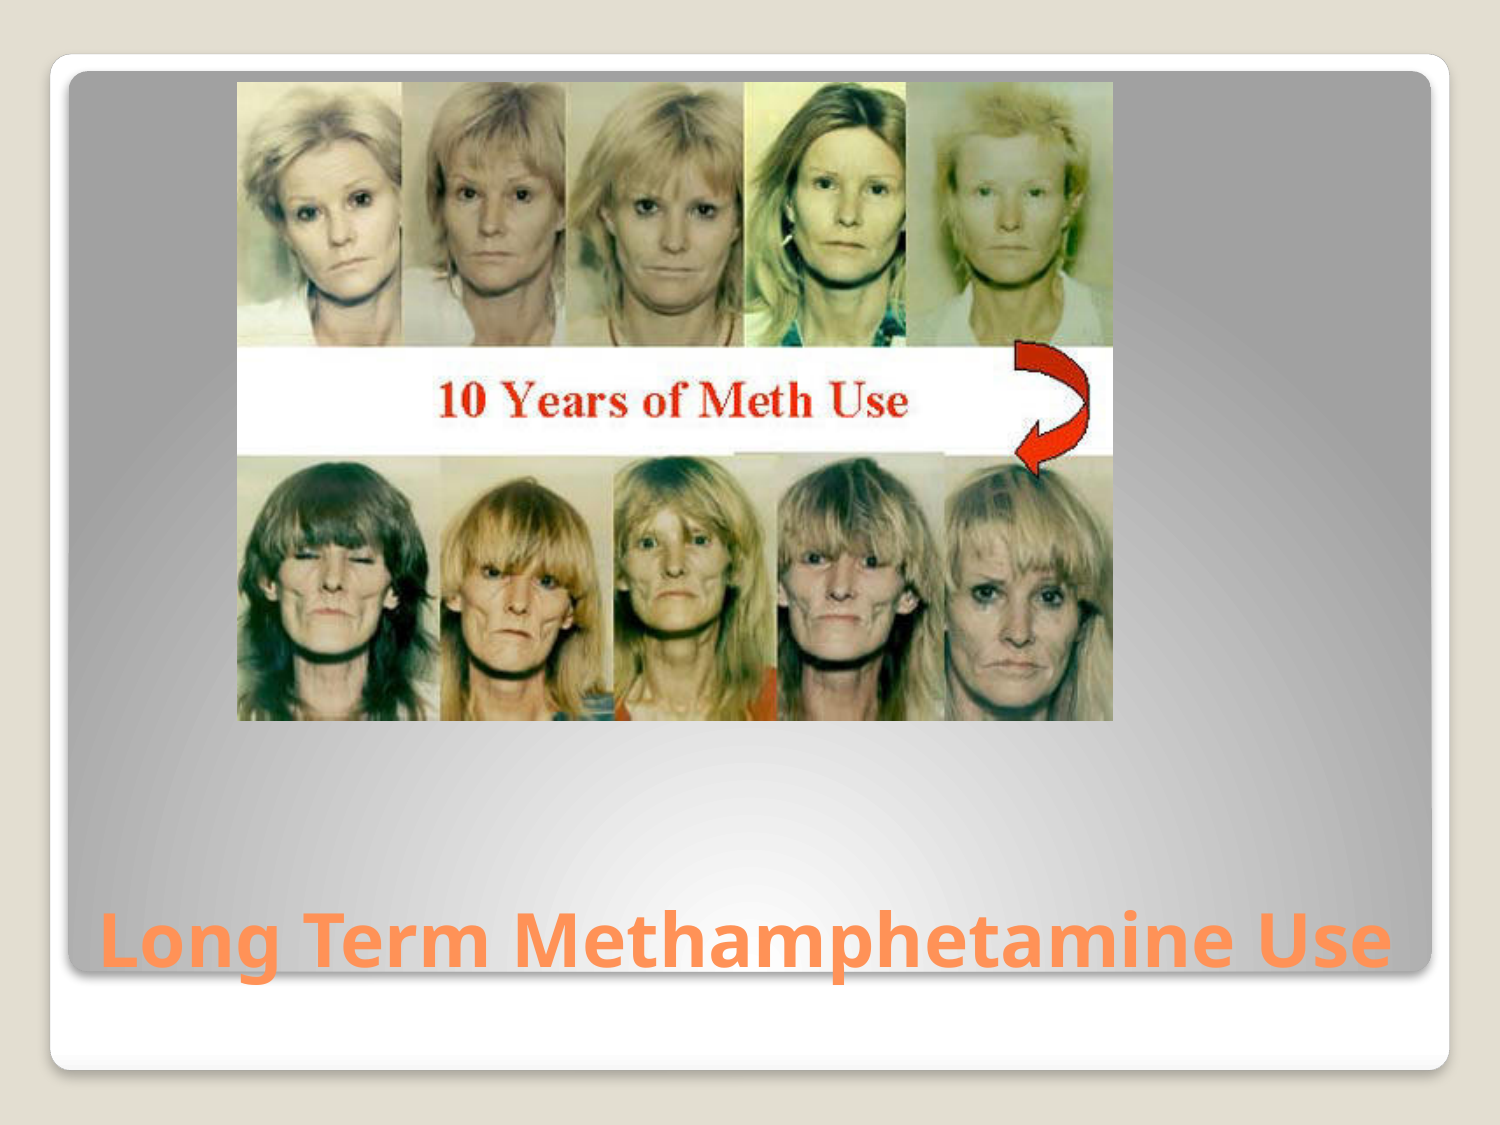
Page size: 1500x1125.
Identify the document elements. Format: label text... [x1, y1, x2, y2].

picture [237, 81, 1113, 722]
title Long Term Methamphetamine Use [82, 817, 1425, 991]
